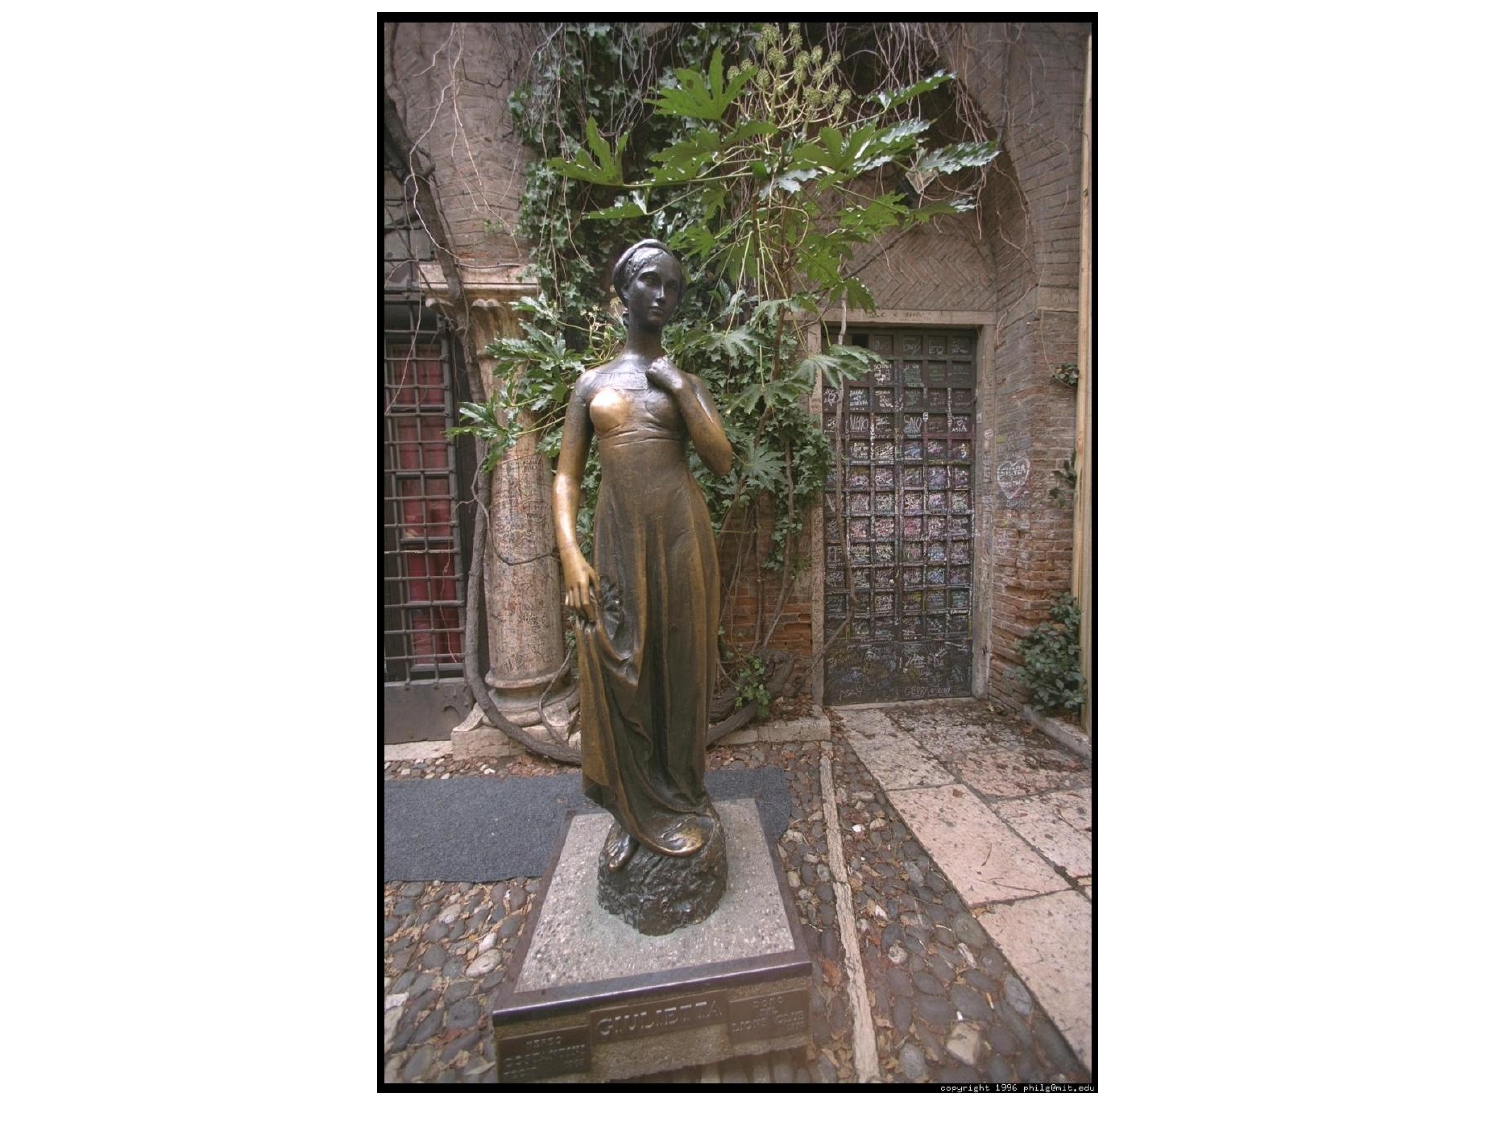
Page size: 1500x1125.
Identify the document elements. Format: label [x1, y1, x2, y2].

picture [376, 12, 1098, 1093]
